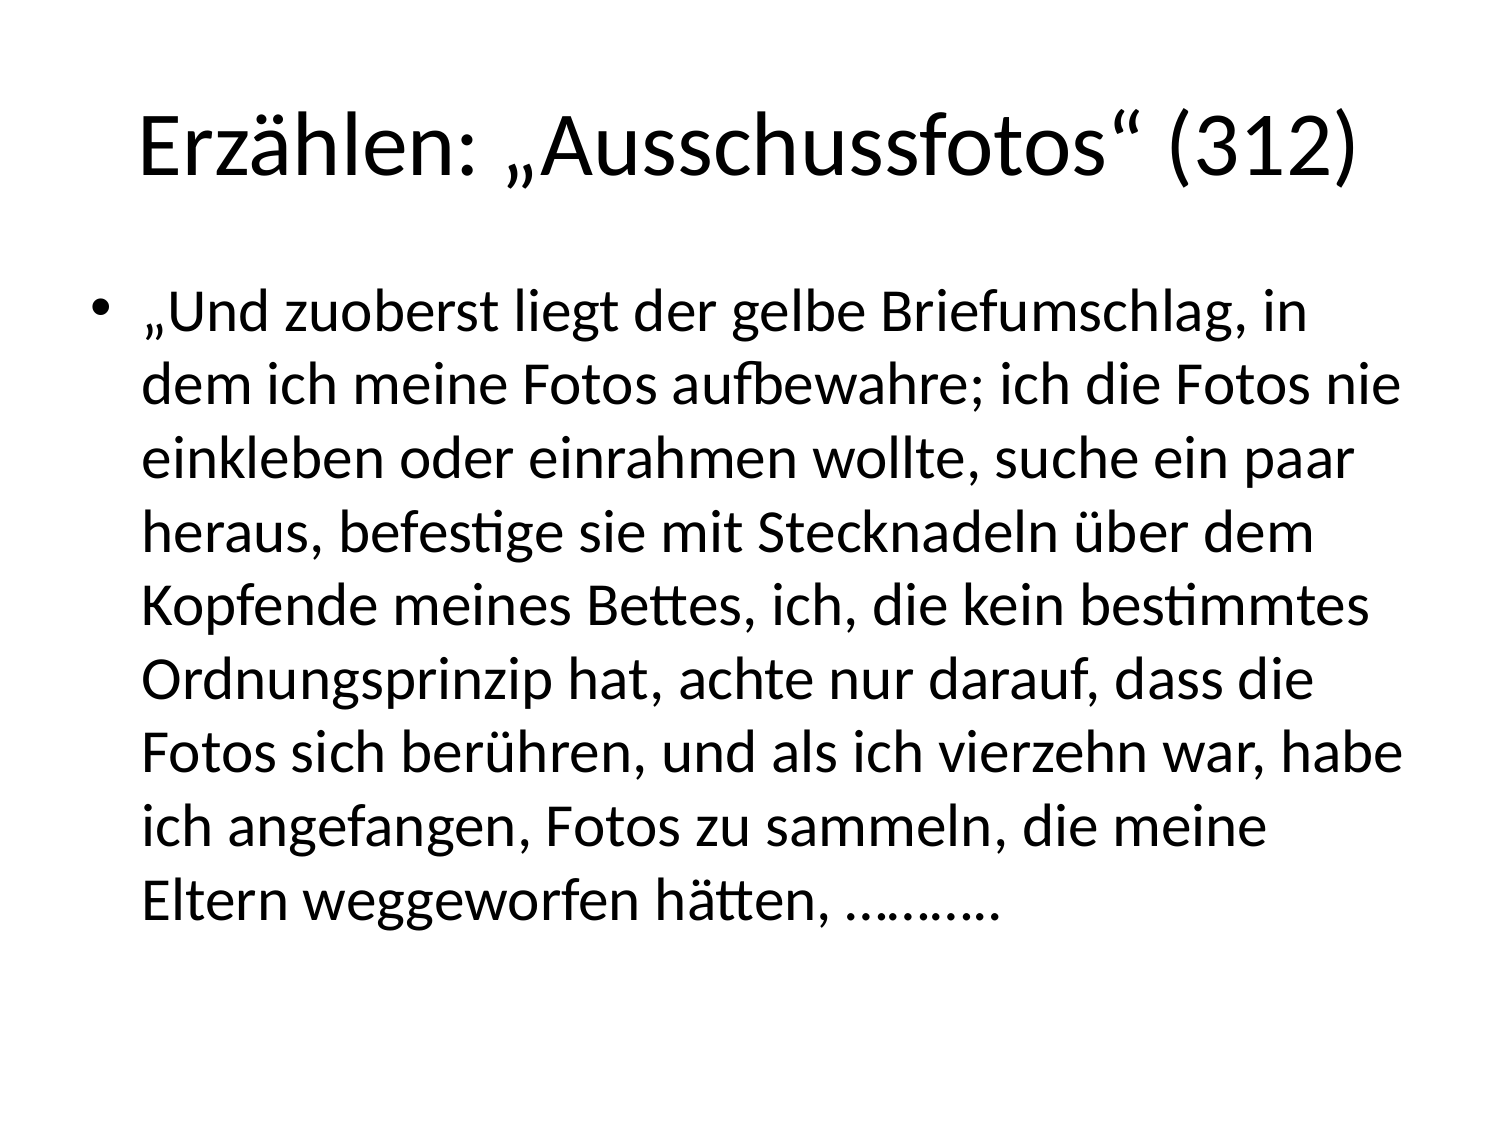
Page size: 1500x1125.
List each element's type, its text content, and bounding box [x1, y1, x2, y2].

list „Und zuoberst liegt der gelbe Briefumschlag, in dem ich meine Fotos aufbewahre; ich die Fotos nie einkleben oder einrahmen wollte, suche ein paar heraus, befestige sie mit Stecknadeln über dem Kopfende meines Bettes, ich, die kein bestimmtes Ordnungsprinzip hat, achte nur darauf, dass die Fotos sich berühren, und als ich vierzehn war, habe ich angefangen, Fotos zu sammeln, die meine Eltern weggeworfen hätten, ……….. [74, 262, 1426, 1006]
title Erzählen: „Ausschussfotos“ (312) [74, 44, 1426, 233]
